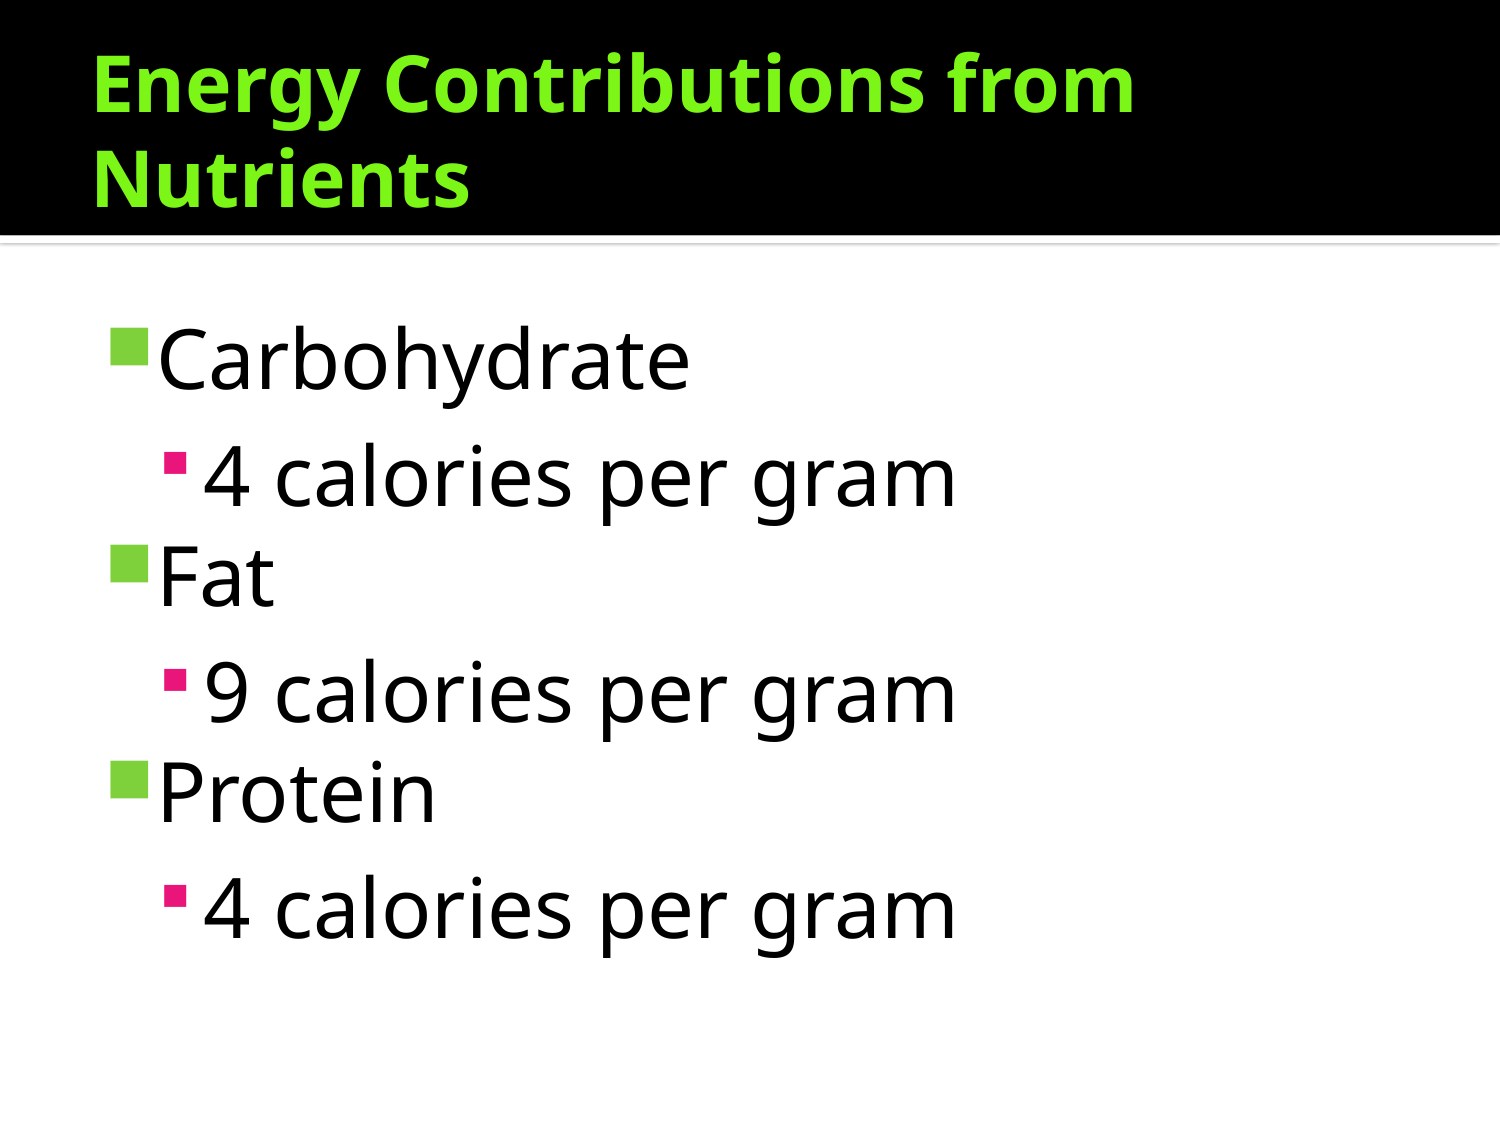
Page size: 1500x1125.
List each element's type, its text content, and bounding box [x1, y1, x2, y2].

list Carbohydrate 4 calories per gram Fat 9 calories per gram Protein 4 calories per gram [75, 291, 1425, 1050]
title Energy Contributions from Nutrients [75, 25, 1425, 231]
